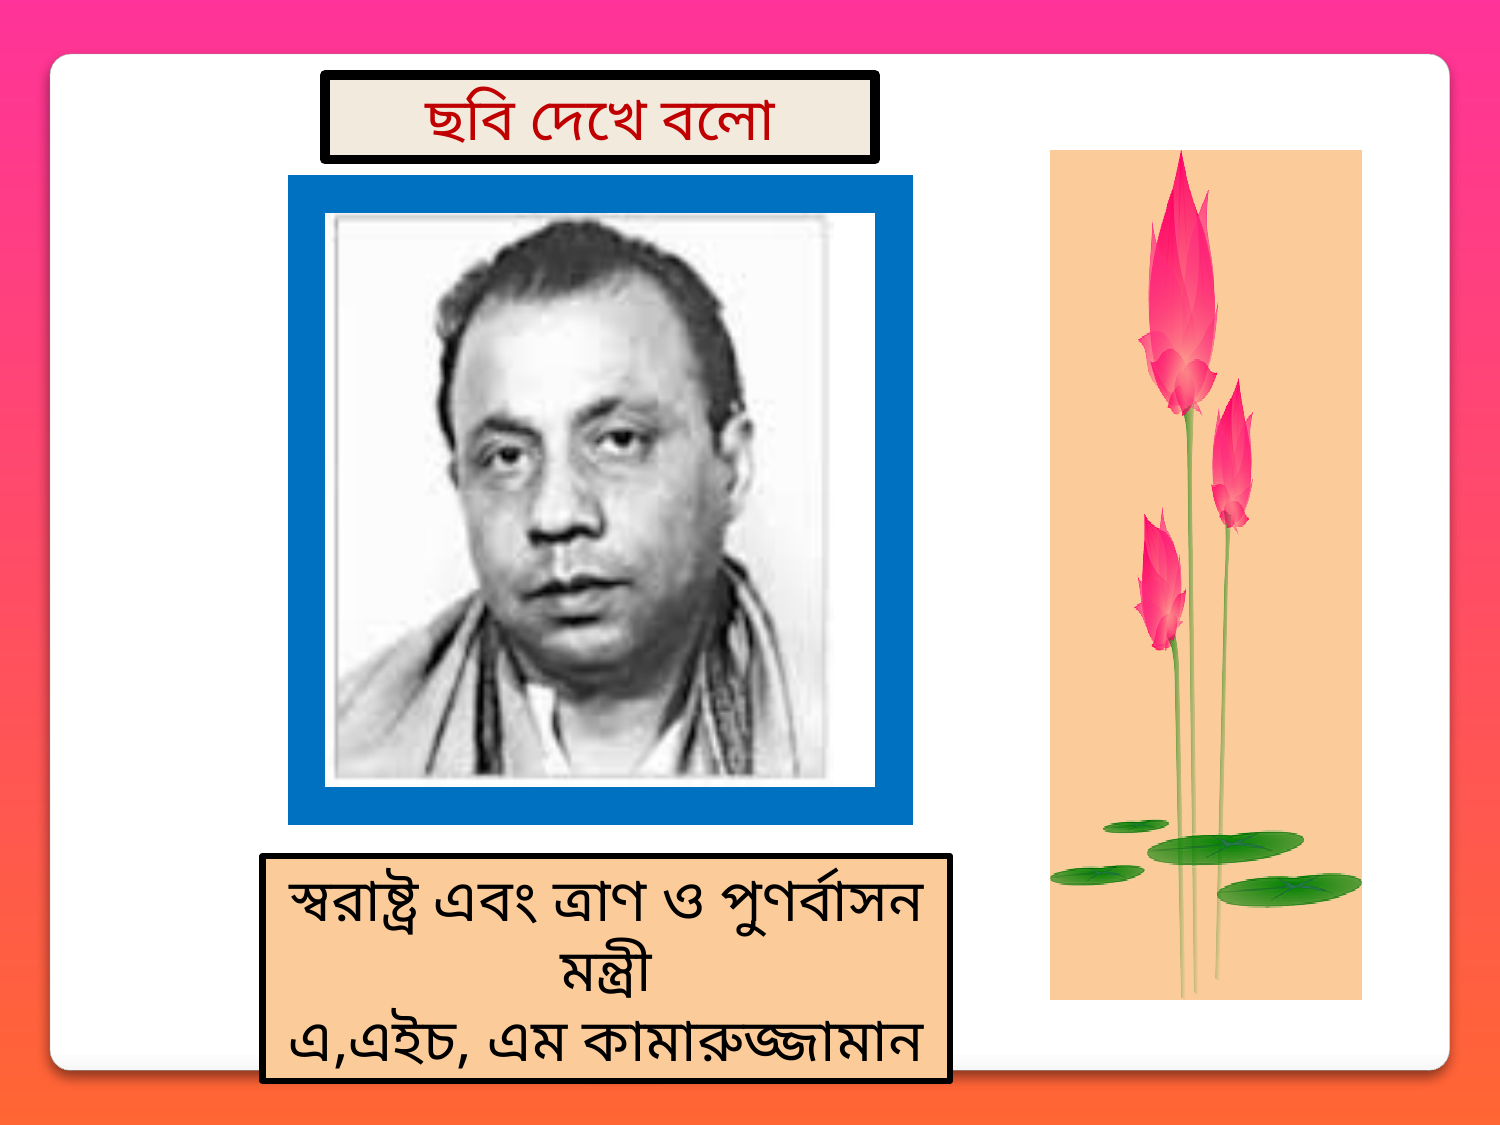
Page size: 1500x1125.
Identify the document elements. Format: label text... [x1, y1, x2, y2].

picture [324, 212, 876, 788]
text_box স্বরাষ্ট্র এবং ত্রাণ ও পুণর্বাসন মন্ত্রী এ,এইচ, এম কামারুজ্জামান [262, 856, 950, 1081]
text_box ছবি দেখে বলো [324, 75, 875, 160]
picture [1049, 149, 1362, 1001]
